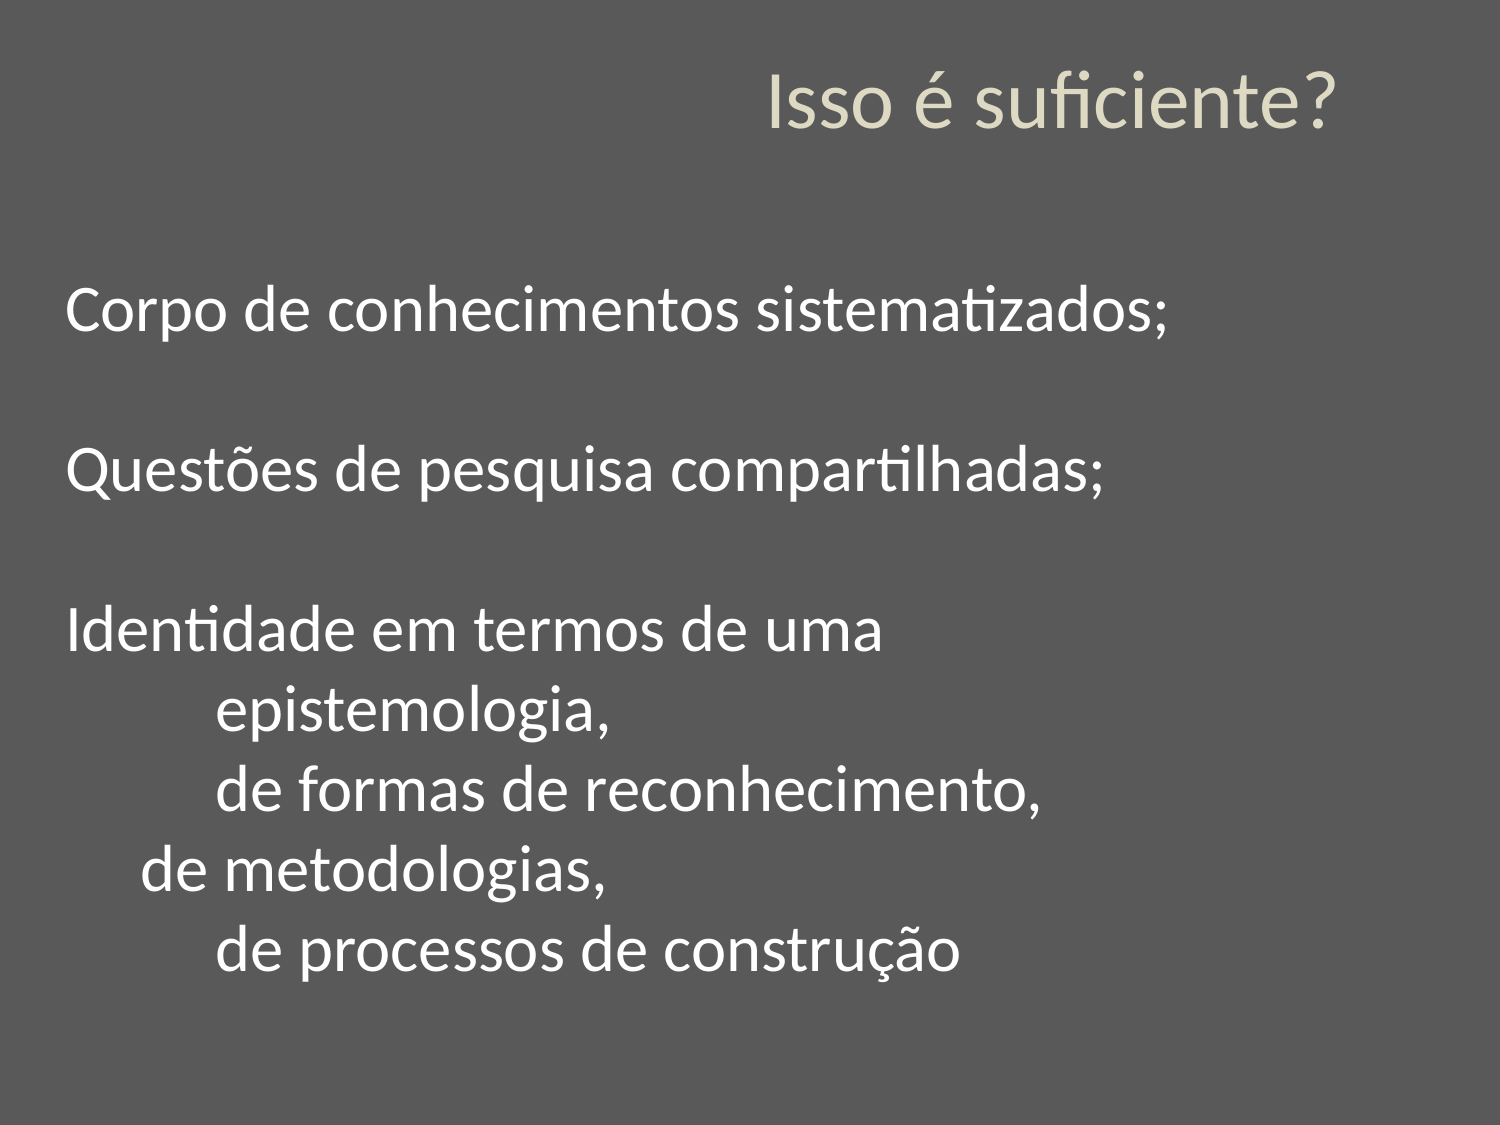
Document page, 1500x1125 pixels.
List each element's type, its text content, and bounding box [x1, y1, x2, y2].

text_box Corpo de conhecimentos sistematizados; Questões de pesquisa compartilhadas; Identidade em termos de uma epistemologia, de formas de reconhecimento, de metodologias, de processos de construção [50, 257, 1471, 993]
text_box Isso é suficiente? [749, 37, 1447, 153]
